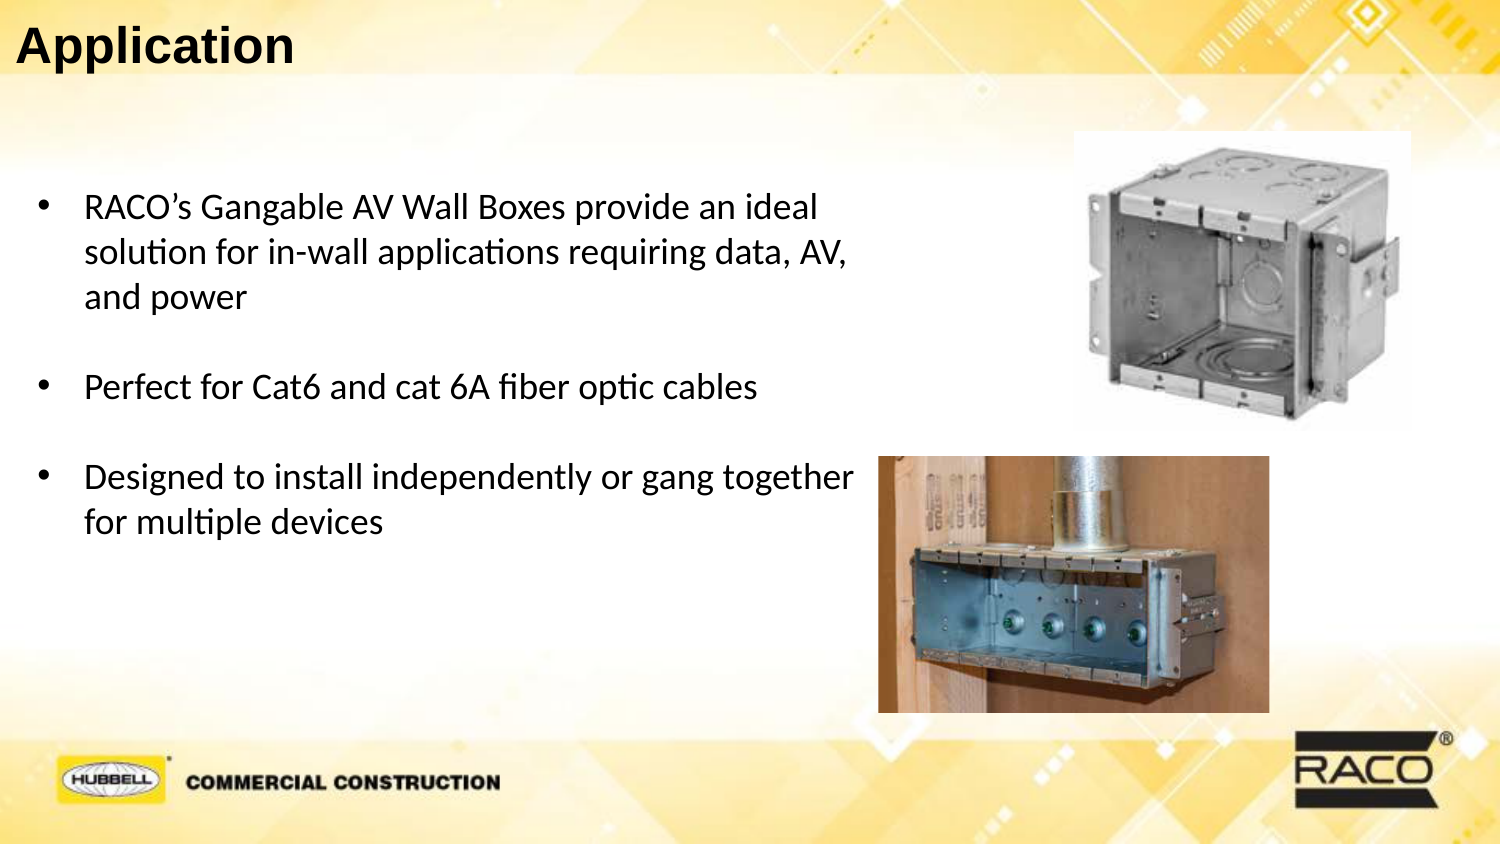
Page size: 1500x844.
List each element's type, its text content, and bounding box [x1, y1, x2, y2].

text_box RACO’s Gangable AV Wall Boxes provide an ideal solution for in-wall applications requiring data, AV, and power Perfect for Cat6 and cat 6A fiber optic cables Designed to install independently or gang together for multiple devices [22, 174, 873, 774]
picture [0, 0, 1500, 844]
title Application [0, 4, 729, 82]
